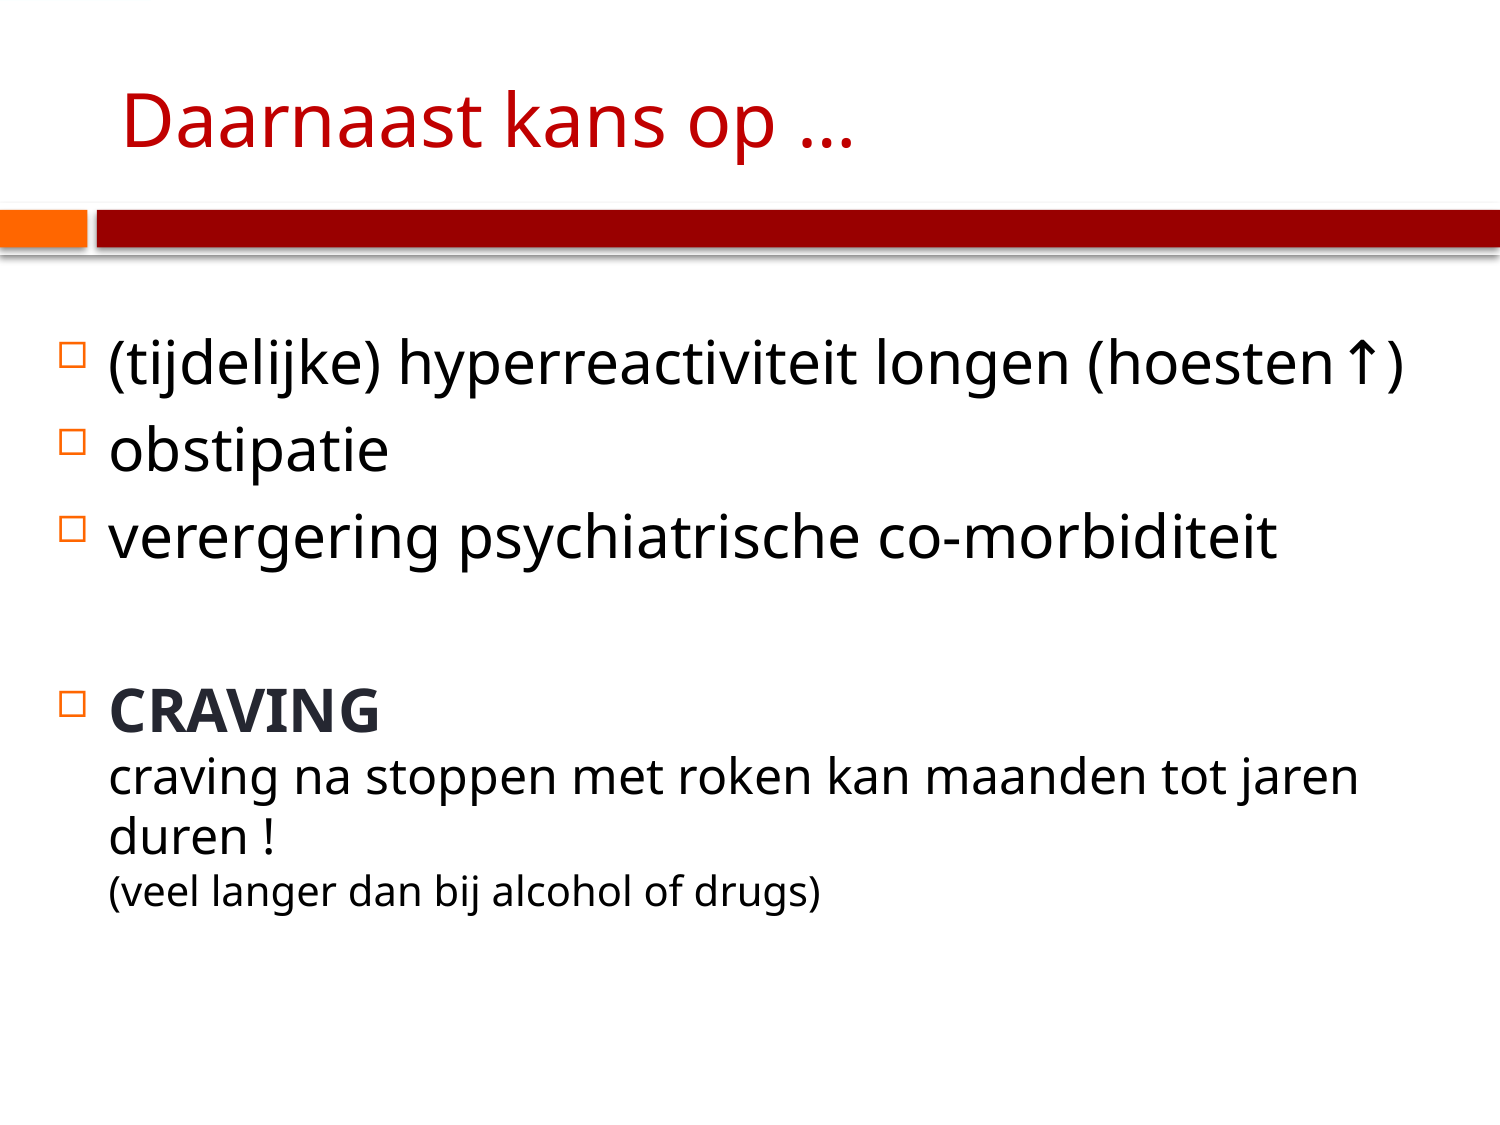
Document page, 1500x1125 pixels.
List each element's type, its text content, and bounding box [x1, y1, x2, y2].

title Daarnaast kans op … [105, 34, 1500, 201]
list (tijdelijke) hyperreactiviteit longen (hoesten↑) obstipatie verergering psychiatrische co-morbiditeit CRAVING craving na stoppen met roken kan maanden tot jaren duren ! (veel langer dan bij alcohol of drugs) [40, 316, 1430, 1042]
